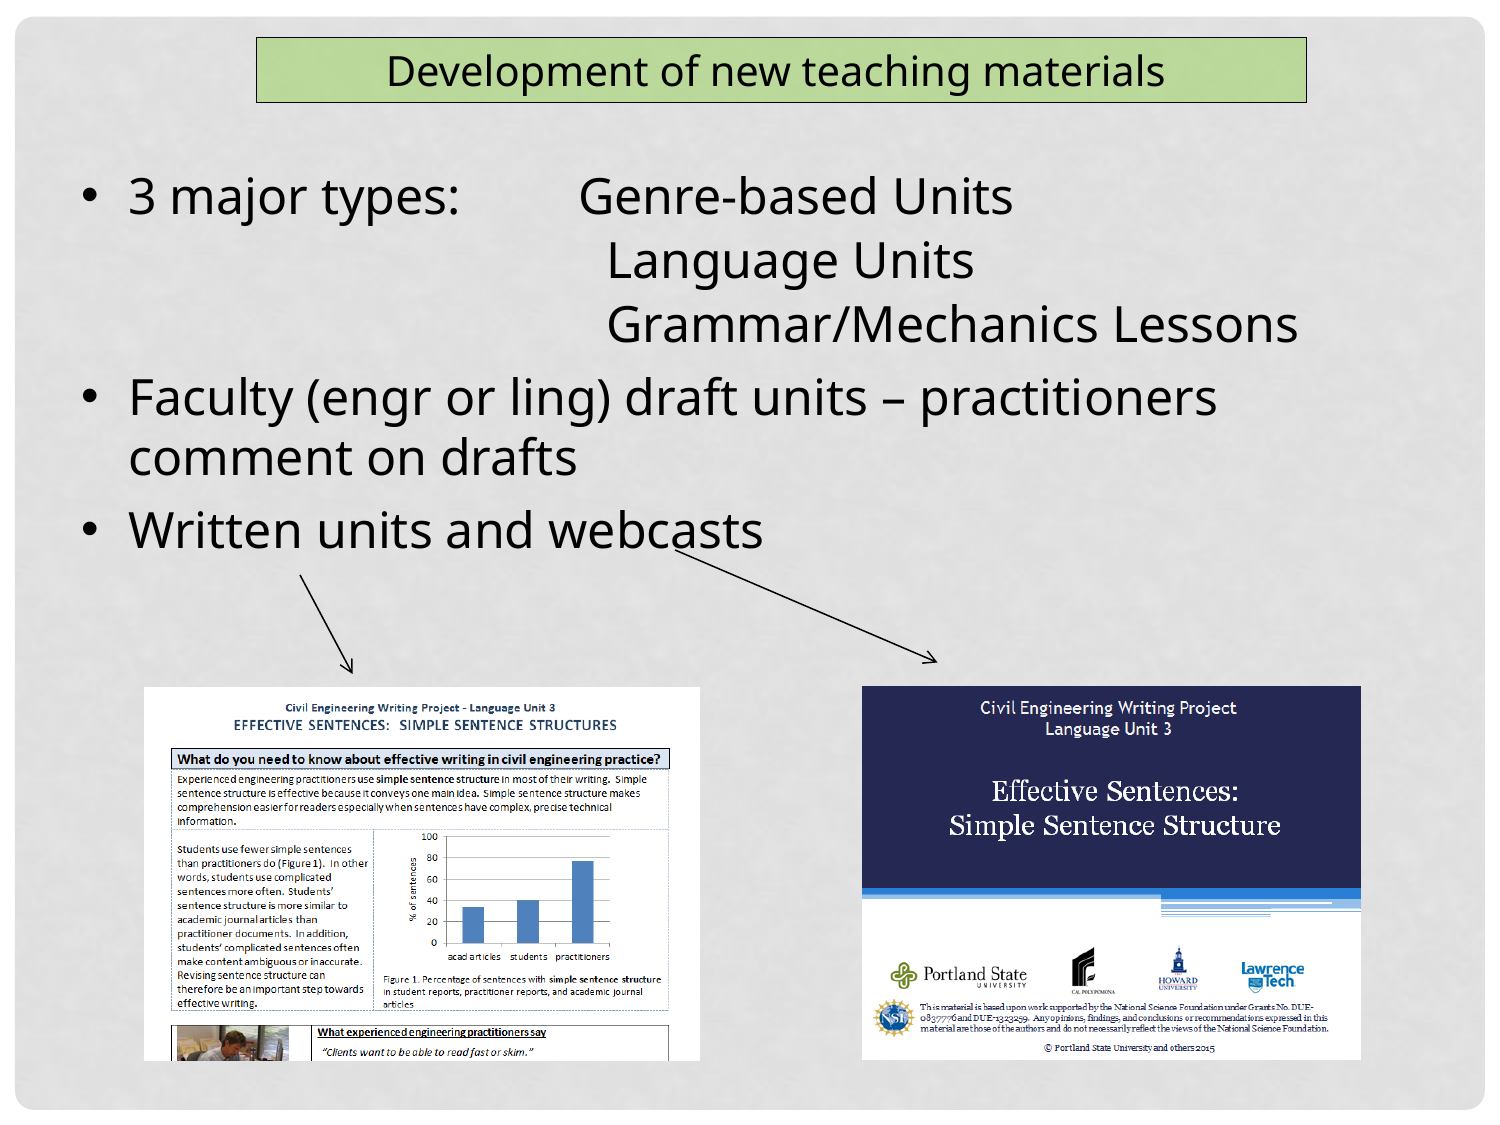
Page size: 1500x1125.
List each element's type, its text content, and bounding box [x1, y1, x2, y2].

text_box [674, 549, 938, 663]
picture [862, 685, 1361, 1061]
text_box 3 major types: Genre-based Units Language Units Grammar/Mechanics Lessons Faculty (engr or ling) draft units – practitioners comment on drafts Written units and webcasts [66, 157, 1417, 575]
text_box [299, 574, 353, 675]
picture [144, 687, 701, 1062]
text_box Development of new teaching materials [256, 37, 1307, 103]
